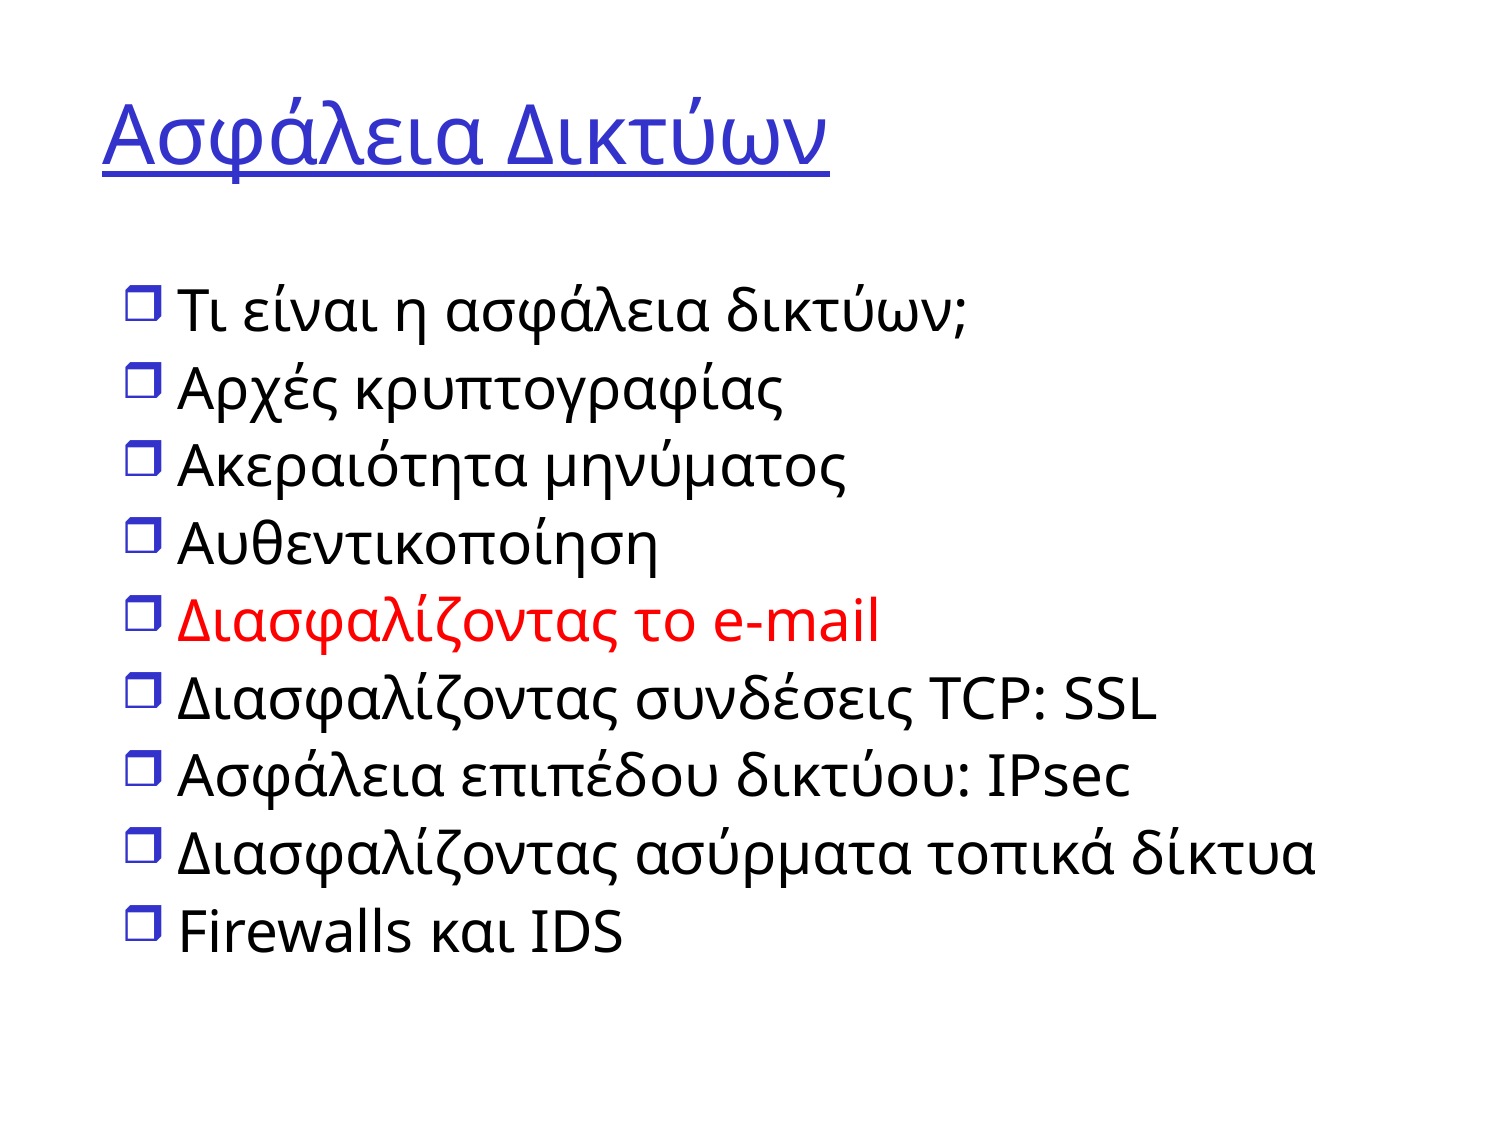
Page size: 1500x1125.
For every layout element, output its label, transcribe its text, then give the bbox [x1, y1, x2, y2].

title Ασφάλεια Δικτύων [87, 37, 1363, 226]
list Τι είναι η ασφάλεια δικτύων; Αρχές κρυπτογραφίας Ακεραιότητα μηνύματος Αυθεντικοποίηση Διασφαλίζοντας το e-mail Διασφαλίζοντας συνδέσεις TCP: SSL Ασφάλεια επιπέδου δικτύου: IPsec Διασφαλίζοντας ασύρματα τοπικά δίκτυα Firewalls και IDS [106, 273, 1382, 1037]
